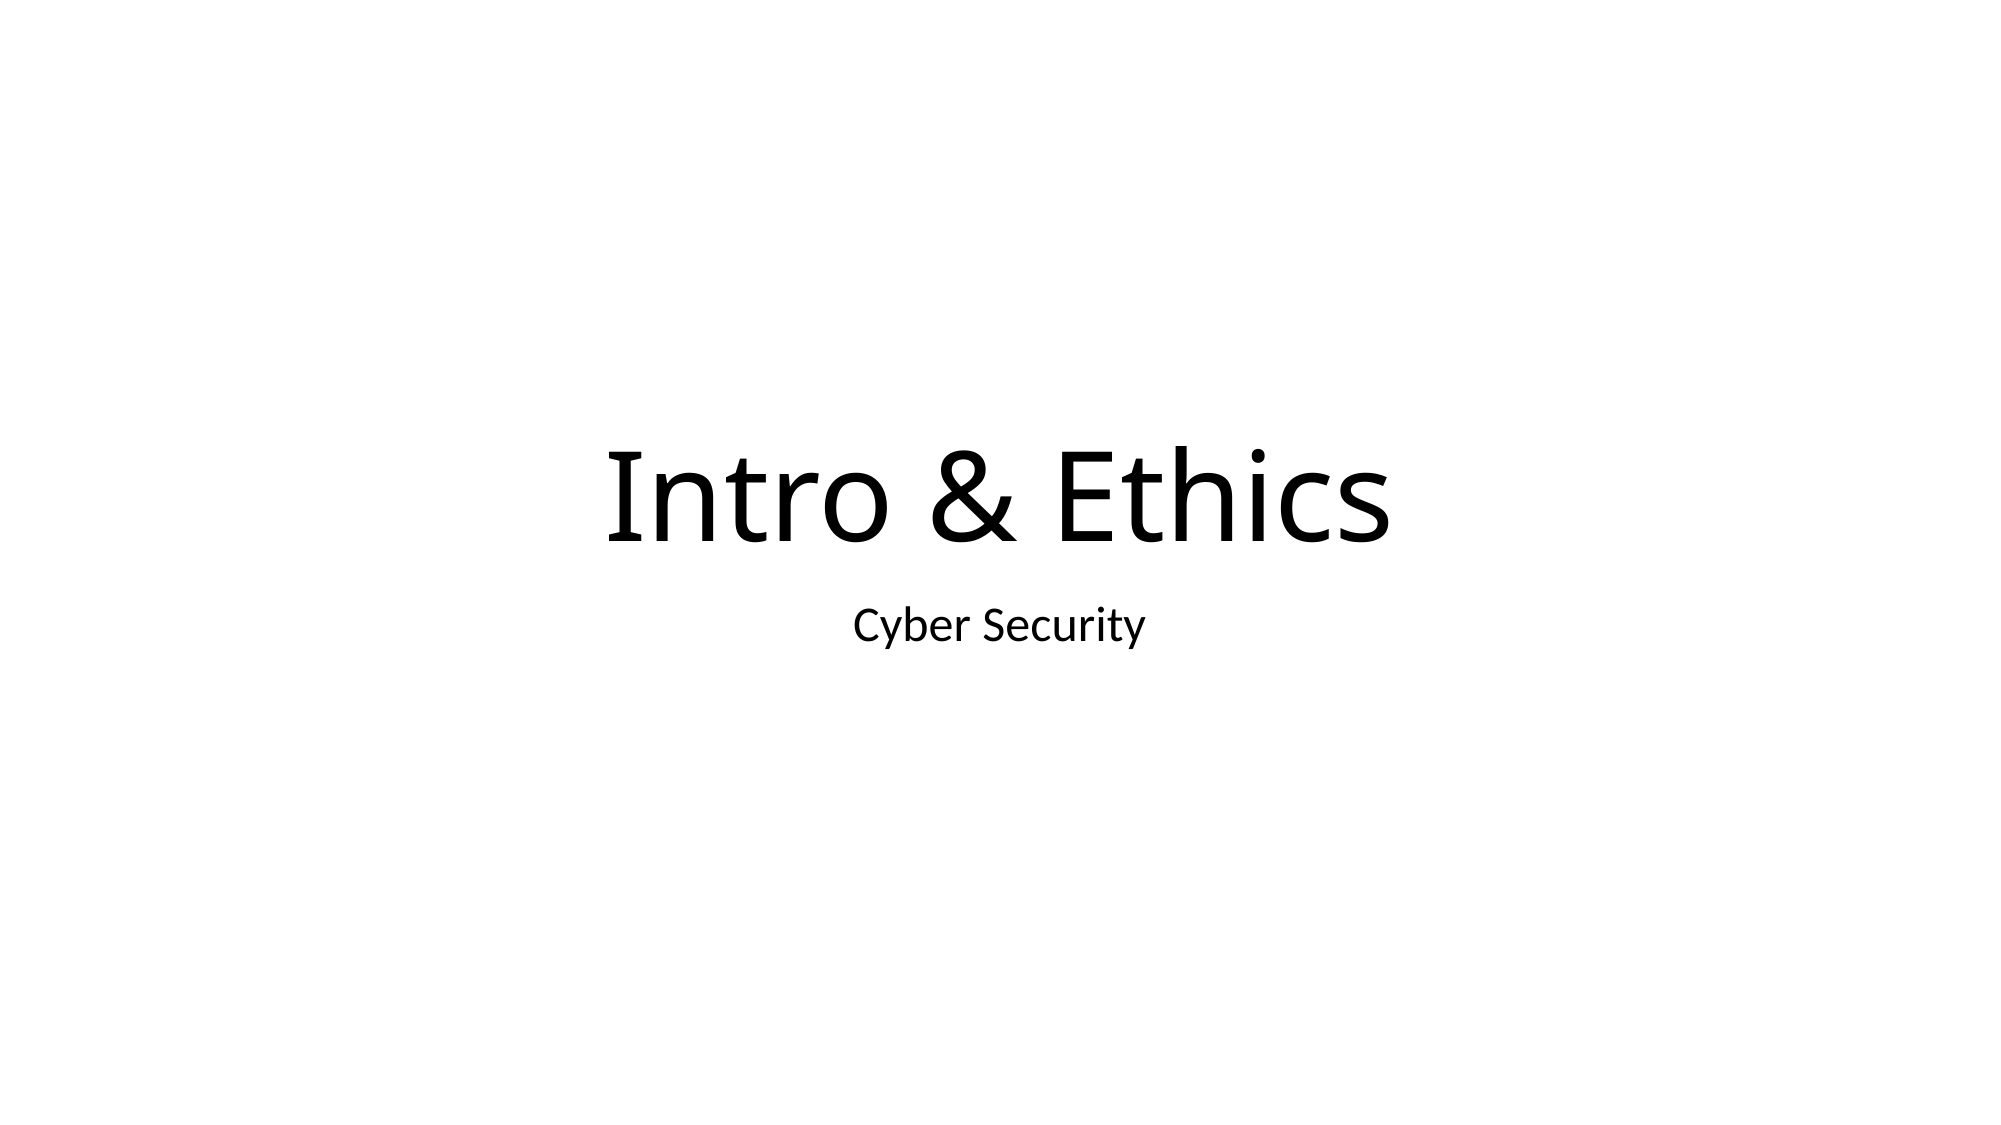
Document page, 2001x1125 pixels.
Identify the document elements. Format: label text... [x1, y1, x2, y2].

subtitle Cyber Security [249, 590, 1750, 863]
title Intro & Ethics [249, 184, 1750, 576]
